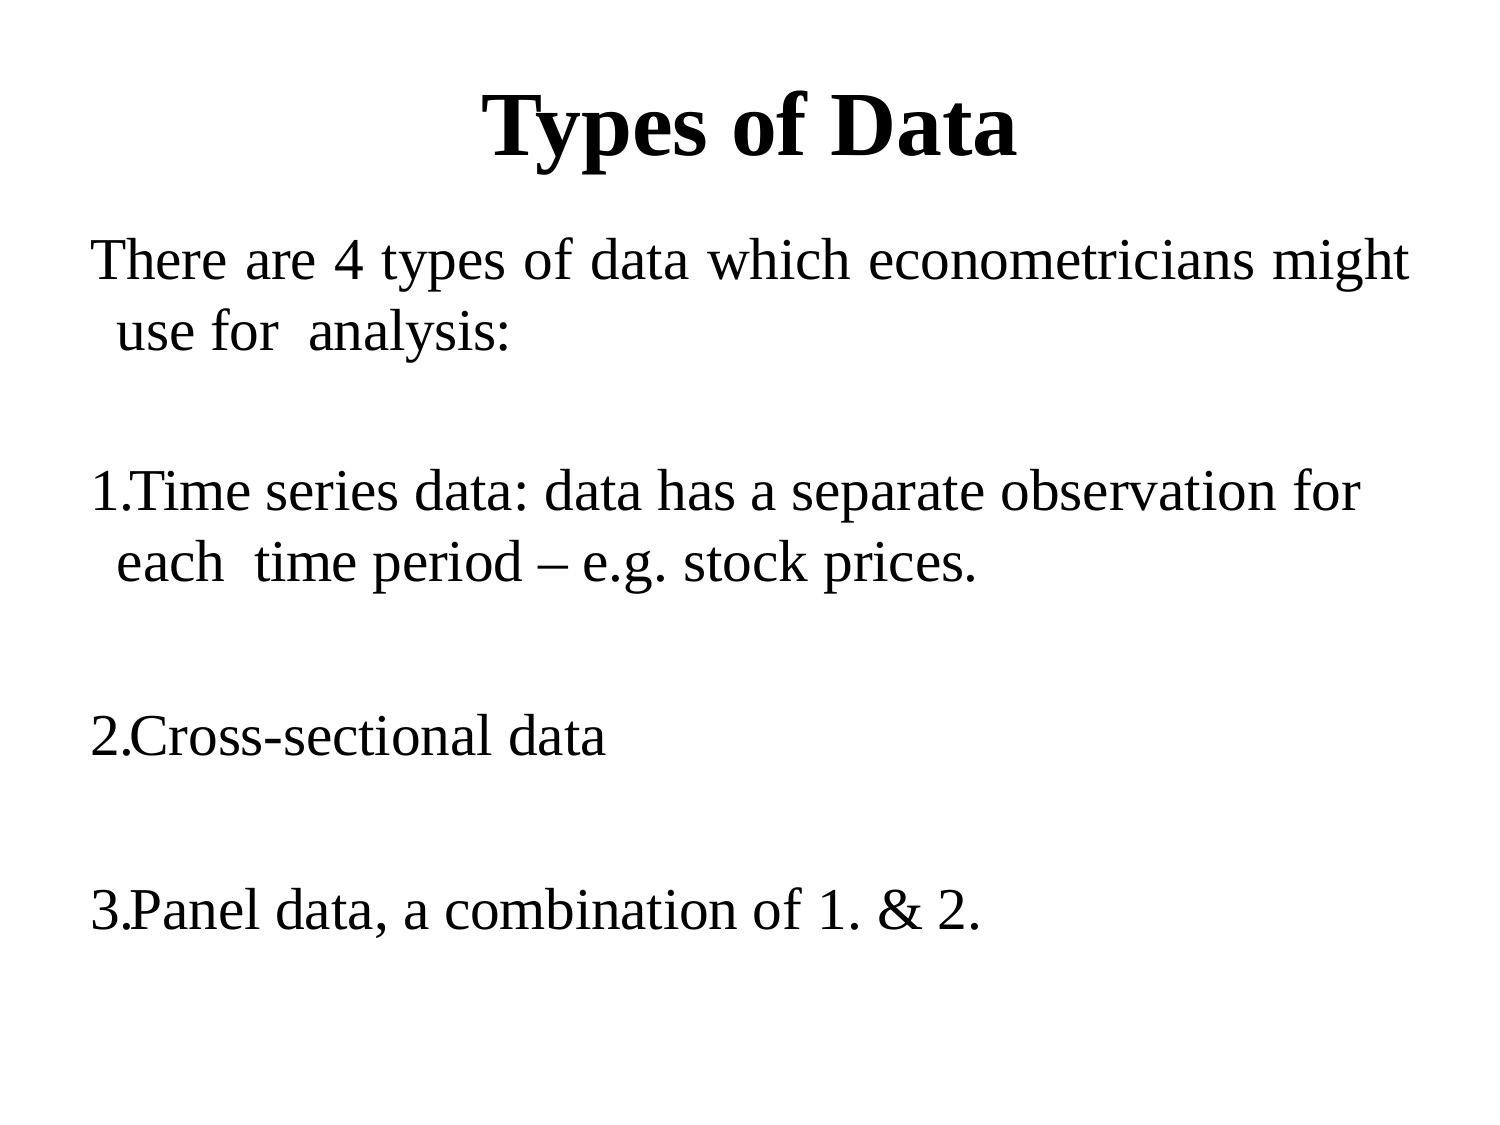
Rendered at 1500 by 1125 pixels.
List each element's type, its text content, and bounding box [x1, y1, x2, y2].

title Types of Data [75, 24, 1425, 212]
list There are 4 types of data which econometricians might use for analysis: Time series data: data has a separate observation for each time period – e.g. stock prices. Cross-sectional data Panel data, a combination of 1. & 2. [75, 212, 1425, 955]
